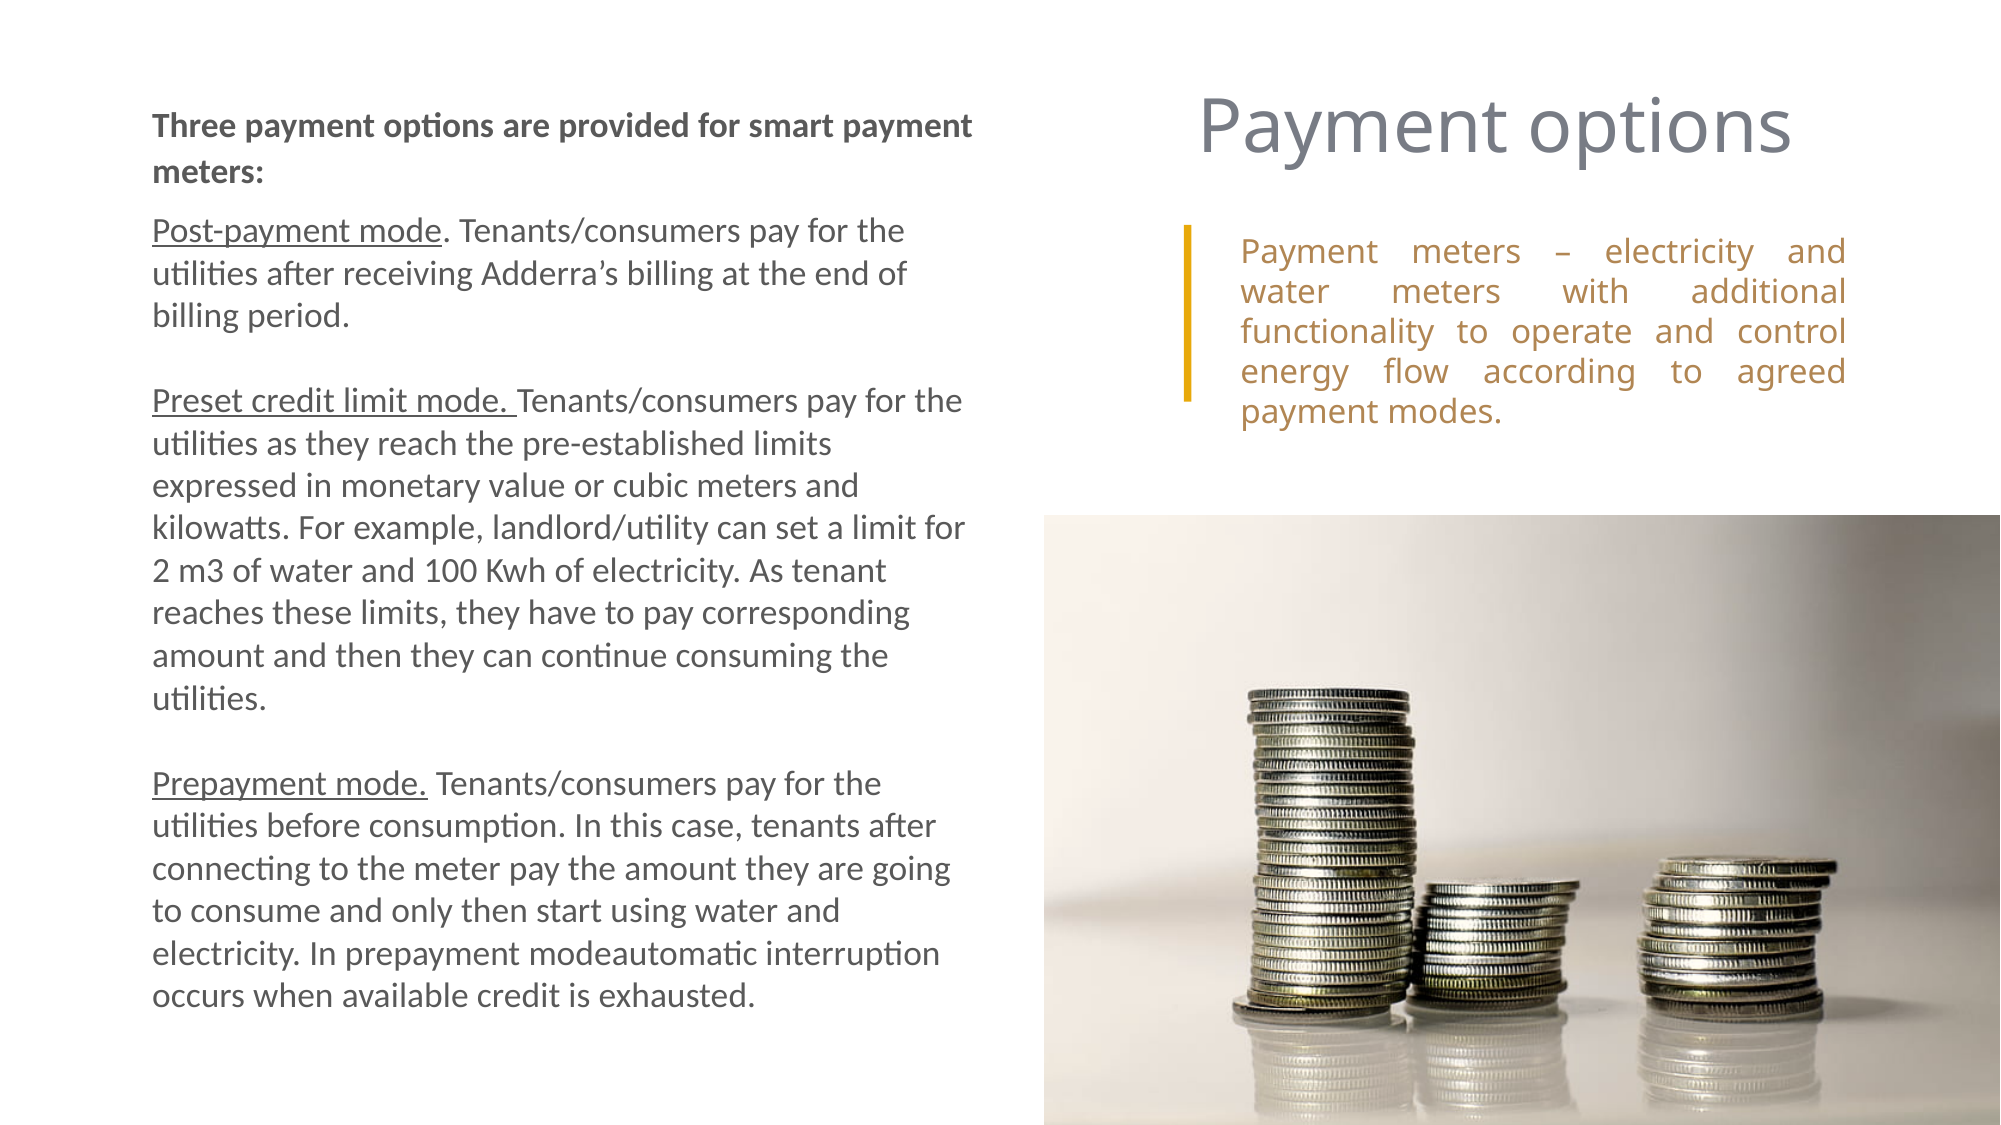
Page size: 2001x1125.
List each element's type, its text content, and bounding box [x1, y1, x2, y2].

text_box Payment options [1182, 63, 1982, 175]
picture [1044, 515, 2000, 1125]
text_box Three payment options are provided for smart payment meters: Post-payment mode. Tenants/consumers pay for the utilities after receiving Adderra’s billing at the end of billing period. Preset credit limit mode. Tenants/consumers pay for the utilities as they reach the pre-established limits expressed in monetary value or cubic meters and kilowatts. For example, landlord/utility can set a limit for 2 m3 of water and 100 Kwh of electricity. As tenant reaches these limits, they have to pay corresponding amount and then they can continue consuming the utilities. Prepayment mode. Tenants/consumers pay for the utilities before consumption. In this case, tenants after connecting to the meter pay the amount they are going to consume and only then start using water and electricity. In prepayment modeautomatic interruption occurs when available credit is exhausted. [137, 92, 989, 1023]
text_box Payment meters – electricity and water meters with additional functionality to operate and control energy flow according to agreed payment modes. [1225, 223, 1863, 438]
text_box [1183, 224, 1192, 403]
